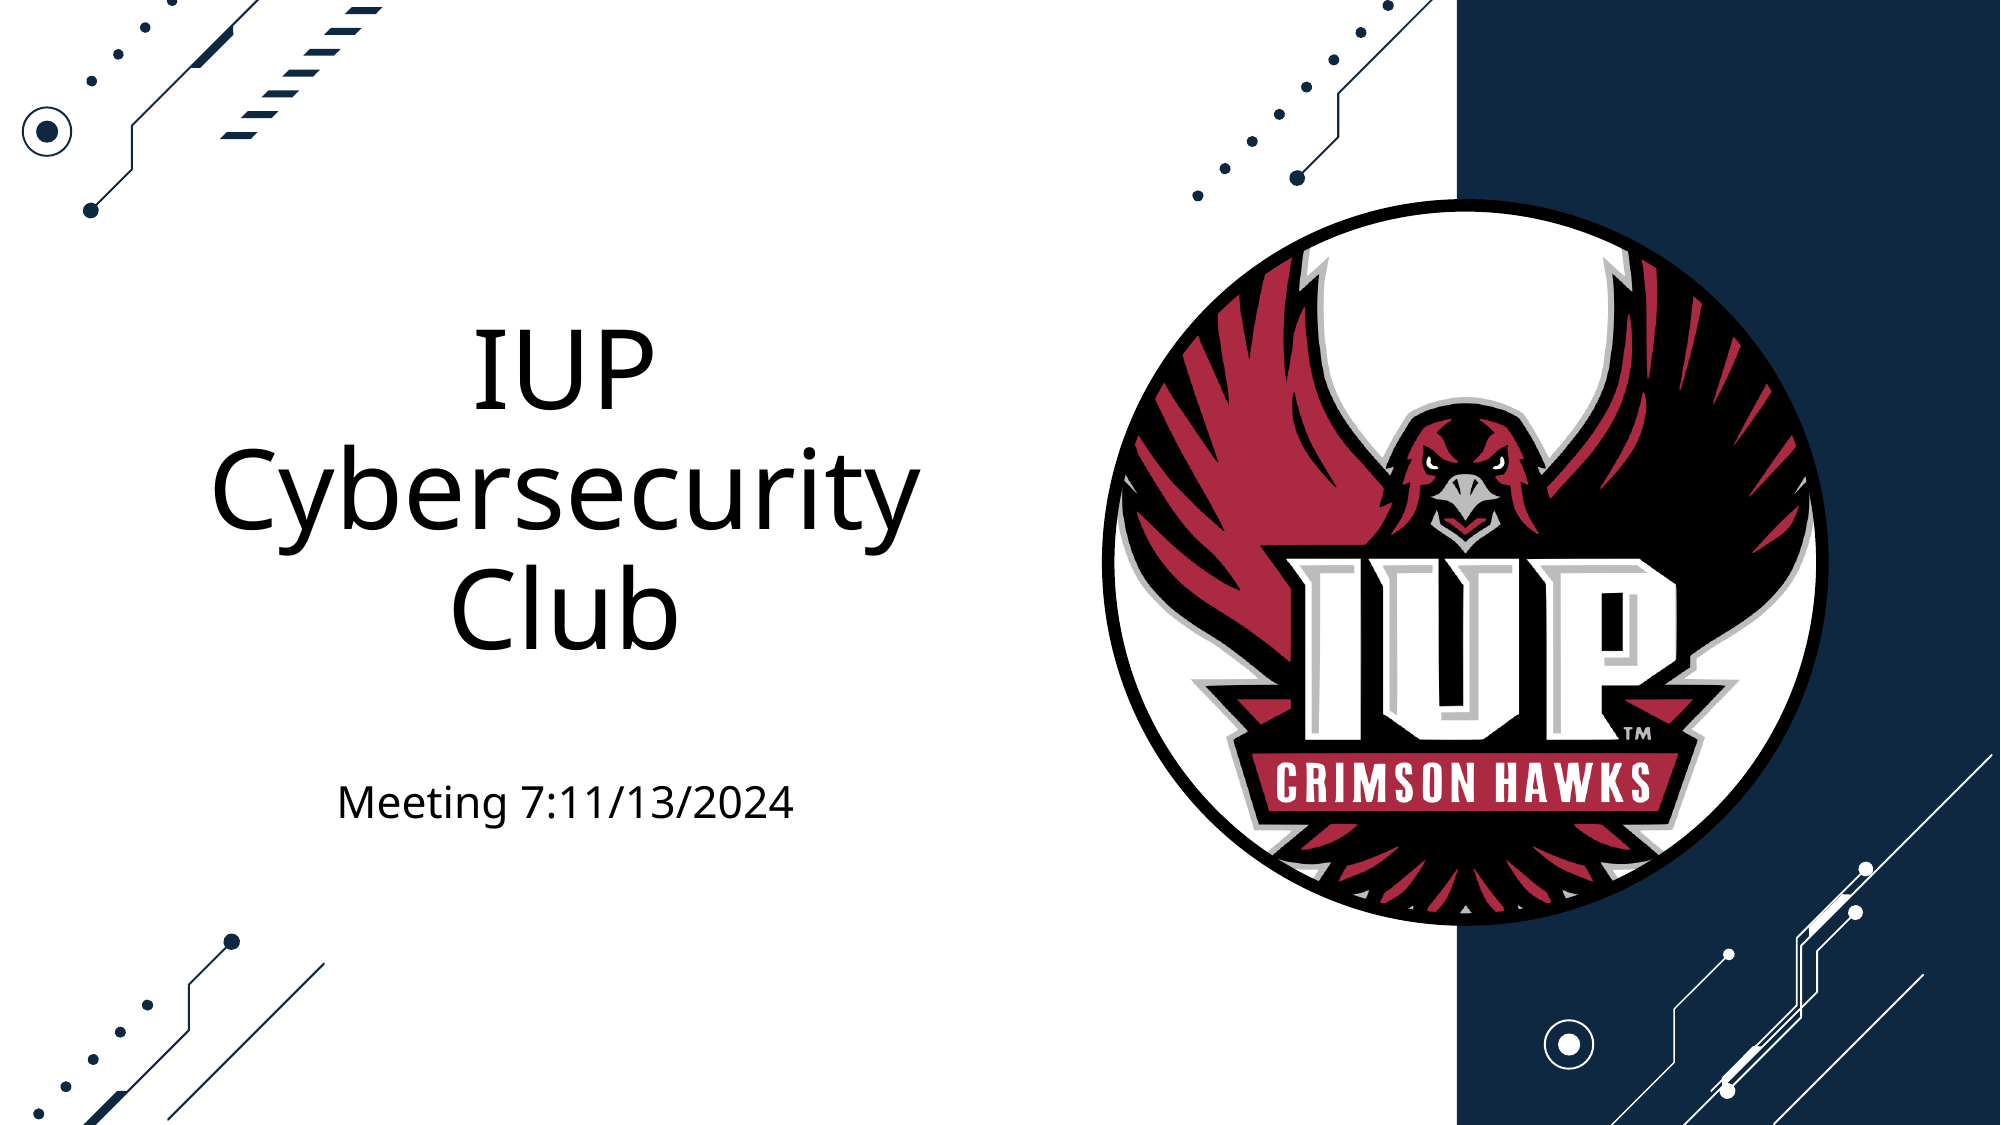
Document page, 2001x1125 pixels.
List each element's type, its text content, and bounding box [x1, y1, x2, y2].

title IUP Cybersecurity Club [156, 288, 976, 698]
subtitle Meeting 7:11/13/2024 [155, 753, 976, 856]
picture [1107, 204, 1823, 921]
